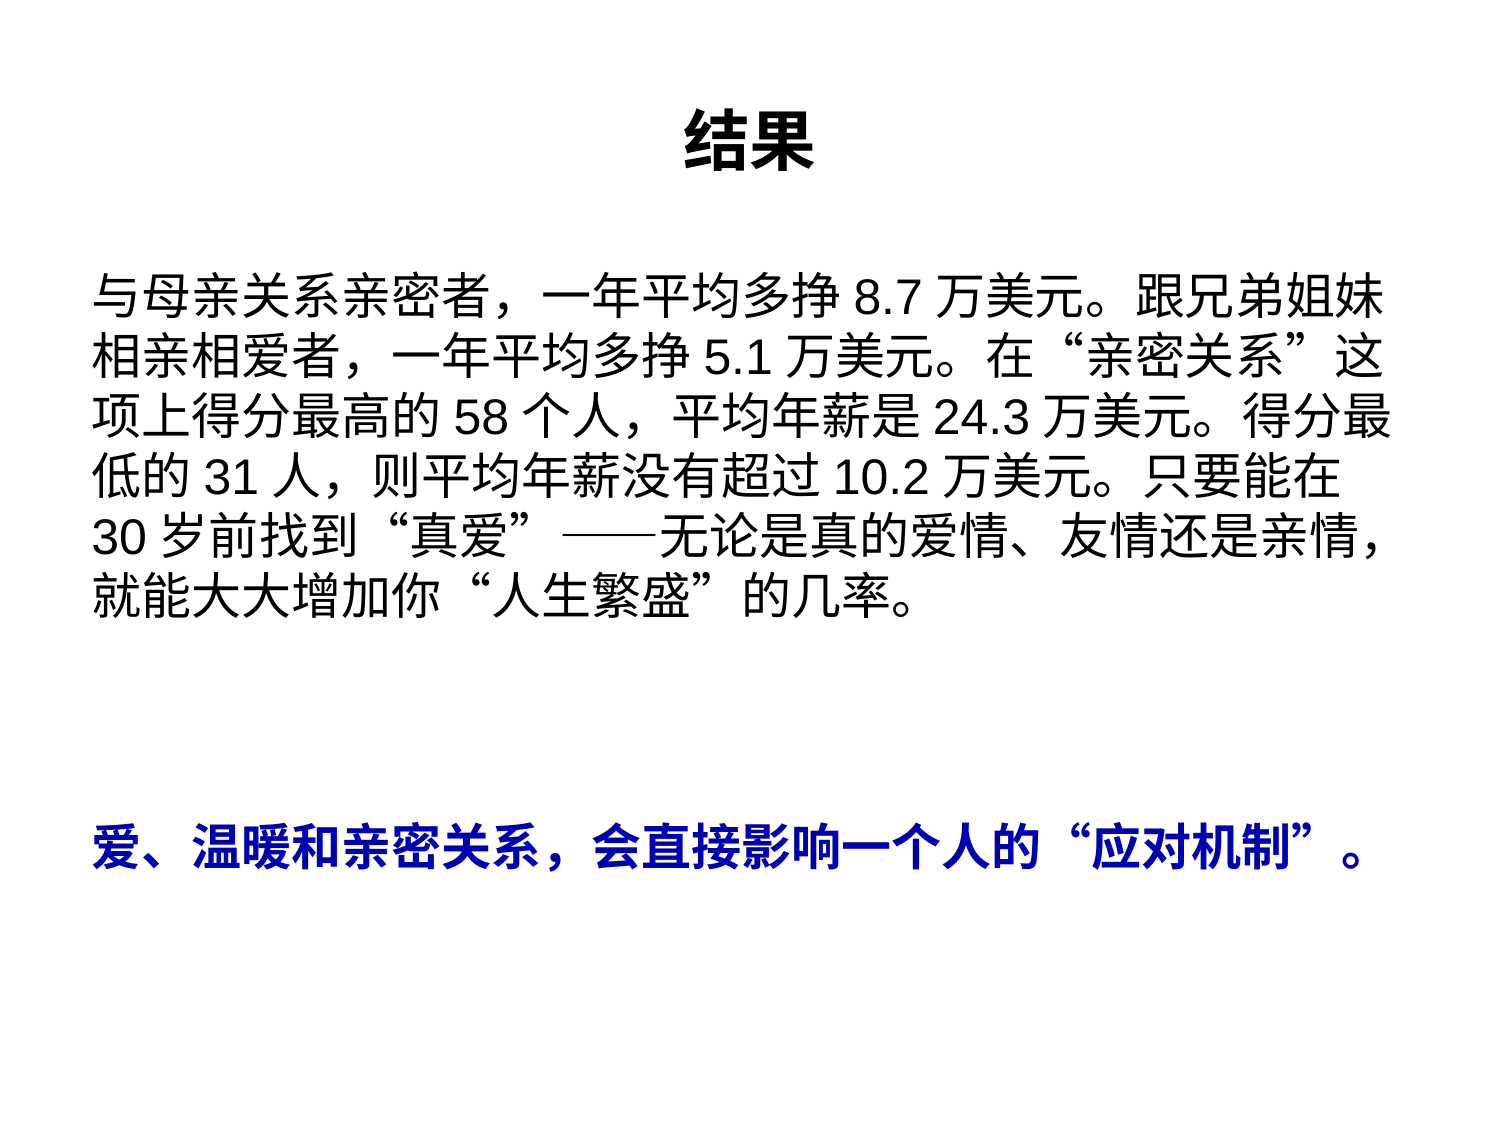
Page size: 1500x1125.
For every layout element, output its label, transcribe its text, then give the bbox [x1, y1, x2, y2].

text_box 与母亲关系亲密者，一年平均多挣8.7万美元。跟兄弟姐妹相亲相爱者，一年平均多挣5.1万美元。在“亲密关系”这项上得分最高的58个人，平均年薪是24.3万美元。得分最低的31人，则平均年薪没有超过10.2万美元。只要能在30岁前找到“真爱”——无论是真的爱情、友情还是亲情，就能大大增加你“人生繁盛”的几率。 [75, 277, 1425, 612]
title 结果 [75, 45, 1425, 233]
text_box 爱、温暖和亲密关系，会直接影响一个人的“应对机制”。 [75, 738, 1425, 954]
